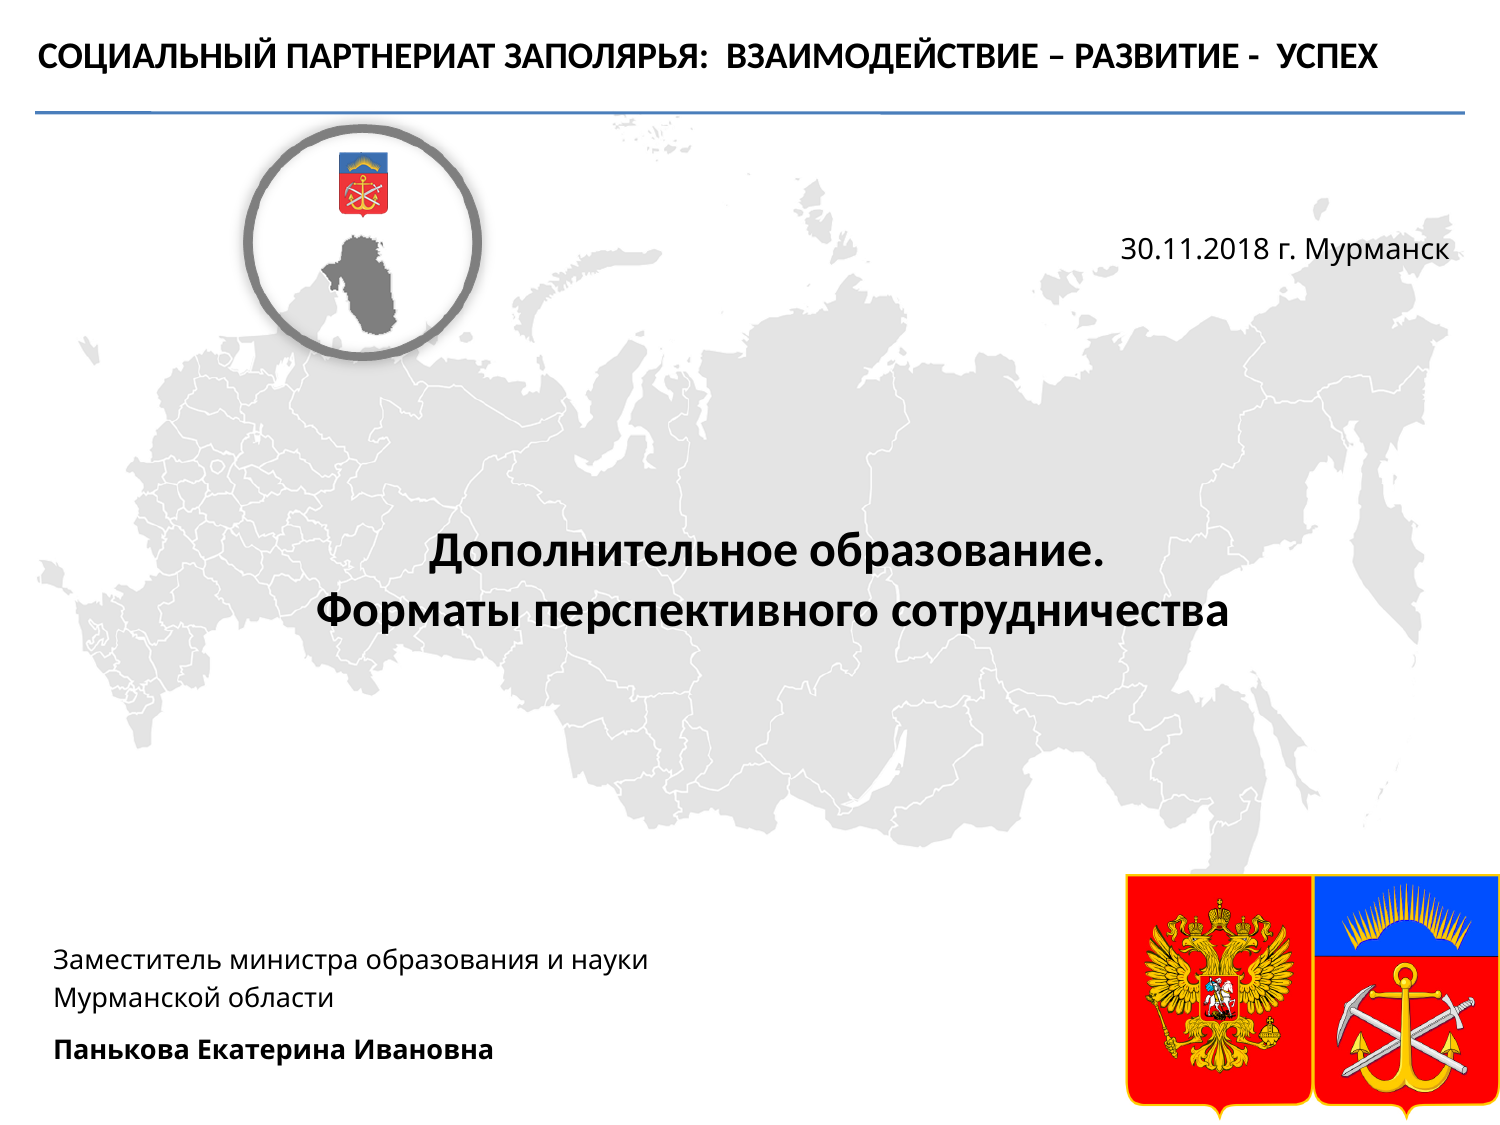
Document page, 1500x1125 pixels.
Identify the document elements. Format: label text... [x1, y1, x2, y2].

picture [34, 104, 1466, 112]
text_box Заместитель министра образования и науки Мурманской области Панькова Екатерина Ивановна [38, 935, 742, 1073]
picture [34, 114, 1500, 1122]
text_box СОЦИАЛЬНЫЙ ПАРТНЕРИАТ ЗАПОЛЯРЬЯ: ВЗАИМОДЕЙСТВИЕ – РАЗВИТИЕ - УСПЕХ [23, 23, 1500, 84]
